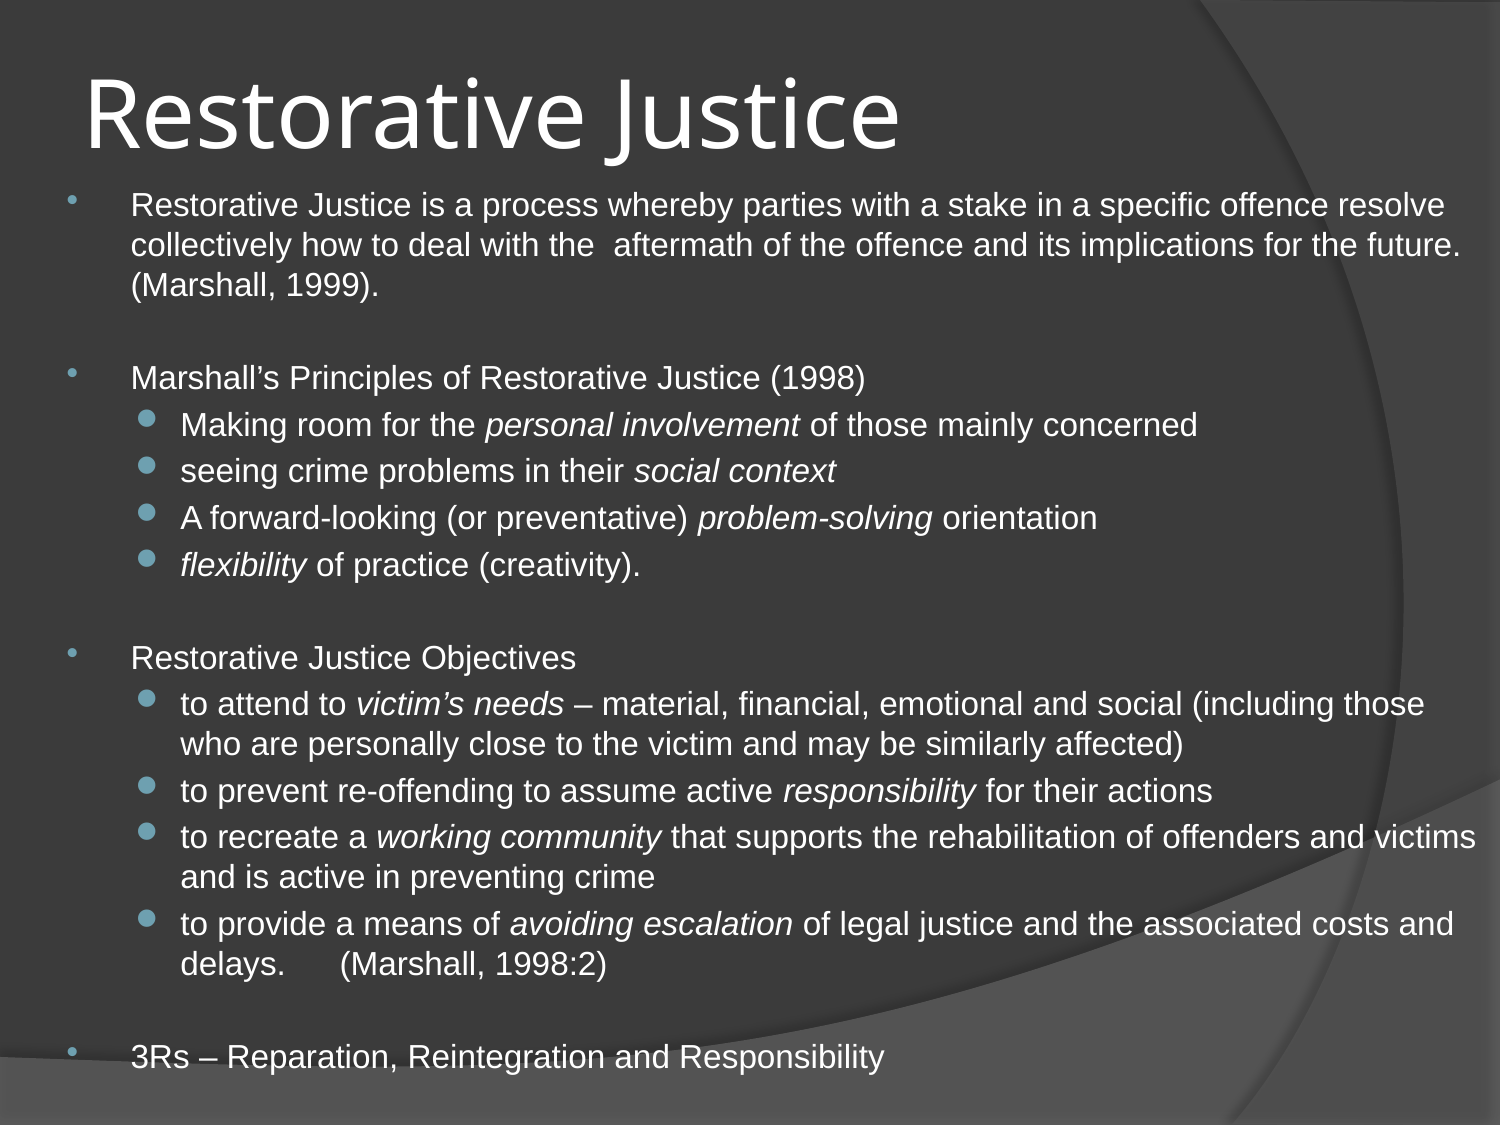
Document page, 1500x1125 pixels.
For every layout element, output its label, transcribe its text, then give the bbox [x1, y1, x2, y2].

list Restorative Justice is a process whereby parties with a stake in a specific offence resolve collectively how to deal with the aftermath of the offence and its implications for the future. (Marshall, 1999). Marshall’s Principles of Restorative Justice (1998) Making room for the personal involvement of those mainly concerned seeing crime problems in their social context A forward-looking (or preventative) problem-solving orientation flexibility of practice (creativity). Restorative Justice Objectives to attend to victim’s needs – material, financial, emotional and social (including those who are personally close to the victim and may be similarly affected) to prevent re-offending to assume active responsibility for their actions to recreate a working community that supports the rehabilitation of offenders and victims and is active in preventing crime to provide a means of avoiding escalation of legal justice and the associated costs and delays. (Marshall, 1998:2) 3Rs – Reparation, Reintegration and Responsibility [46, 175, 1500, 1091]
title Restorative Justice [74, 44, 1301, 175]
